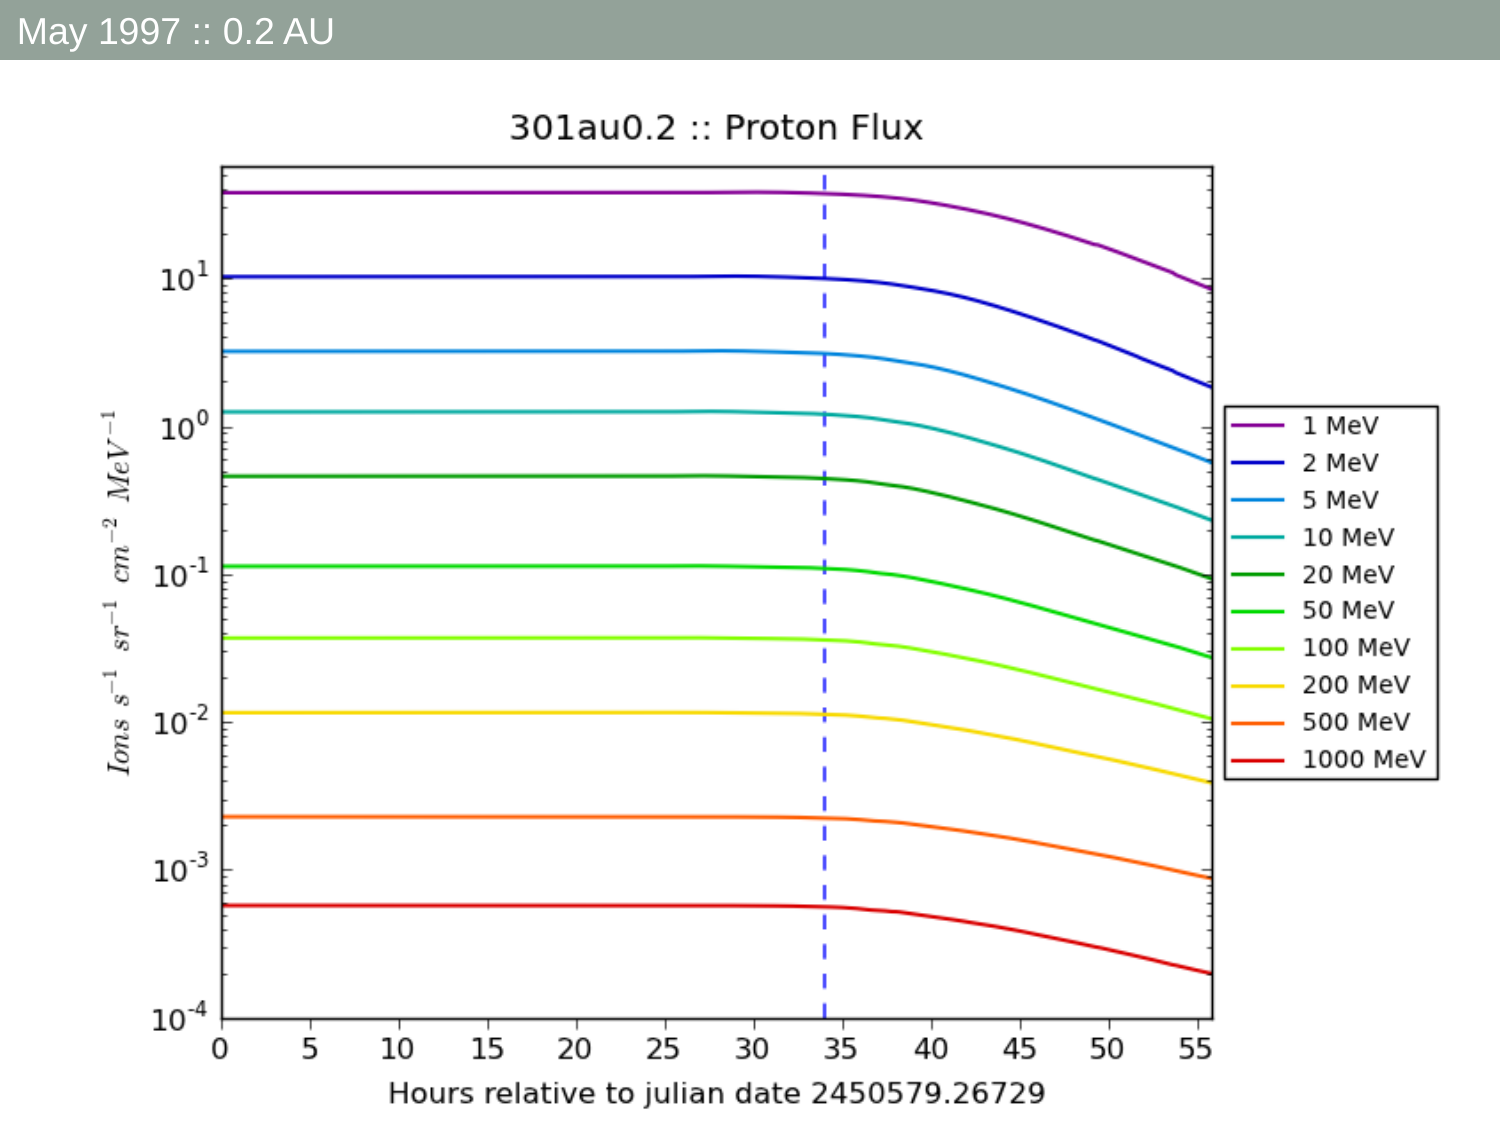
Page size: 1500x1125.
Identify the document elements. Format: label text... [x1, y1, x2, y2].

text_box May 1997 :: 0.2 AU [2, 0, 351, 60]
picture [43, 60, 1464, 1125]
